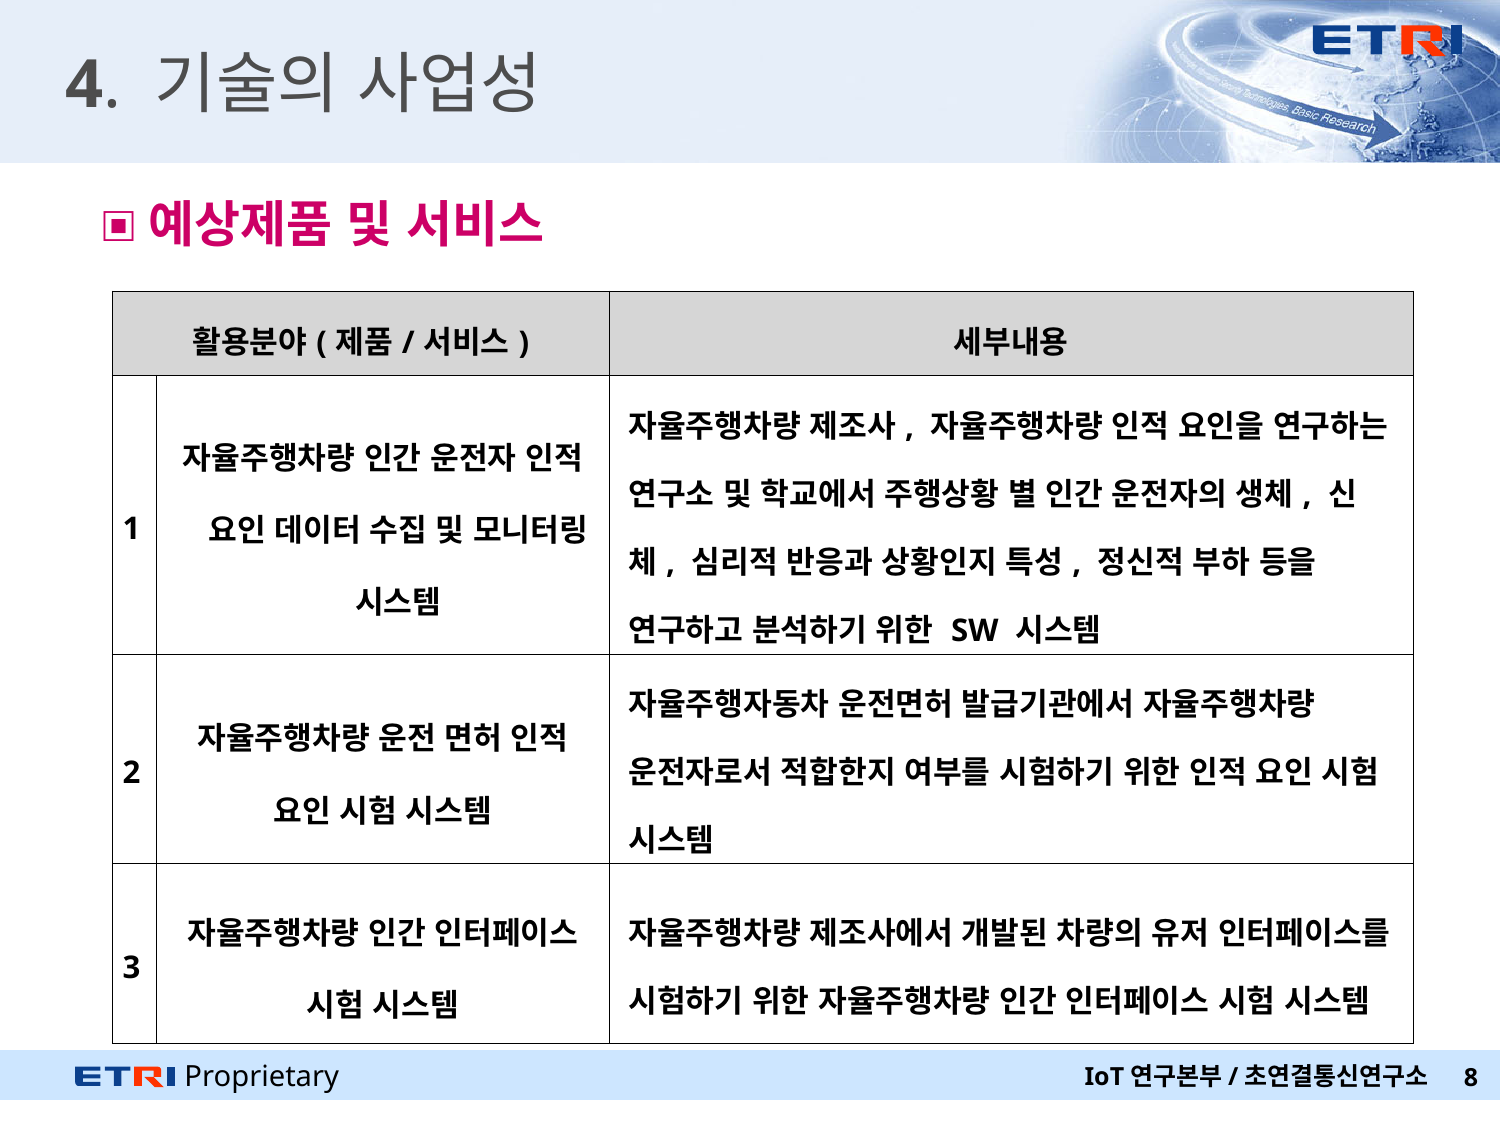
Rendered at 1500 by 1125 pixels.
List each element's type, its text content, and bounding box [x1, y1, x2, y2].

table_cell 2 [113, 655, 156, 863]
table_cell 자율주행차량 운전 면허 인적 요인 시험 시스템 [157, 655, 609, 863]
table_cell 자율주행차량 인간 인터페이스 시험 시스템 [157, 864, 609, 1043]
table_cell 자율주행차량 제조사에서 개발된 차량의 유저 인터페이스를 시험하기 위한 자율주행차량 인간 인터페이스 시험 시스템 [610, 864, 1413, 1043]
table_header 세부내용 [610, 292, 1413, 375]
table_cell 자율주행차량 인간 운전자 인적 요인 데이터 수집 및 모니터링 시스템 [157, 376, 609, 654]
table_cell 자율주행자동차 운전면허 발급기관에서 자율주행차량 운전자로서 적합한지 여부를 시험하기 위한 인적 요인 시험 시스템 [610, 655, 1413, 863]
picture [0, 0, 1500, 163]
table_cell 1 [113, 376, 156, 654]
table_cell 3 [113, 864, 156, 1043]
text_box 예상제품 및 서비스 [73, 184, 688, 256]
title 4. 기술의 사업성 [50, 32, 1225, 129]
table_header 활용분야(제품/서비스) [113, 292, 609, 375]
table_cell 자율주행차량 제조사, 자율주행차량 인적 요인을 연구하는 연구소 및 학교에서 주행상황 별 인간 운전자의 생체, 신체, 심리적 반응과 상황인지 특성, 정신적 부하 등을 연구하고 분석하기 위한 SW 시스템 [610, 376, 1413, 654]
